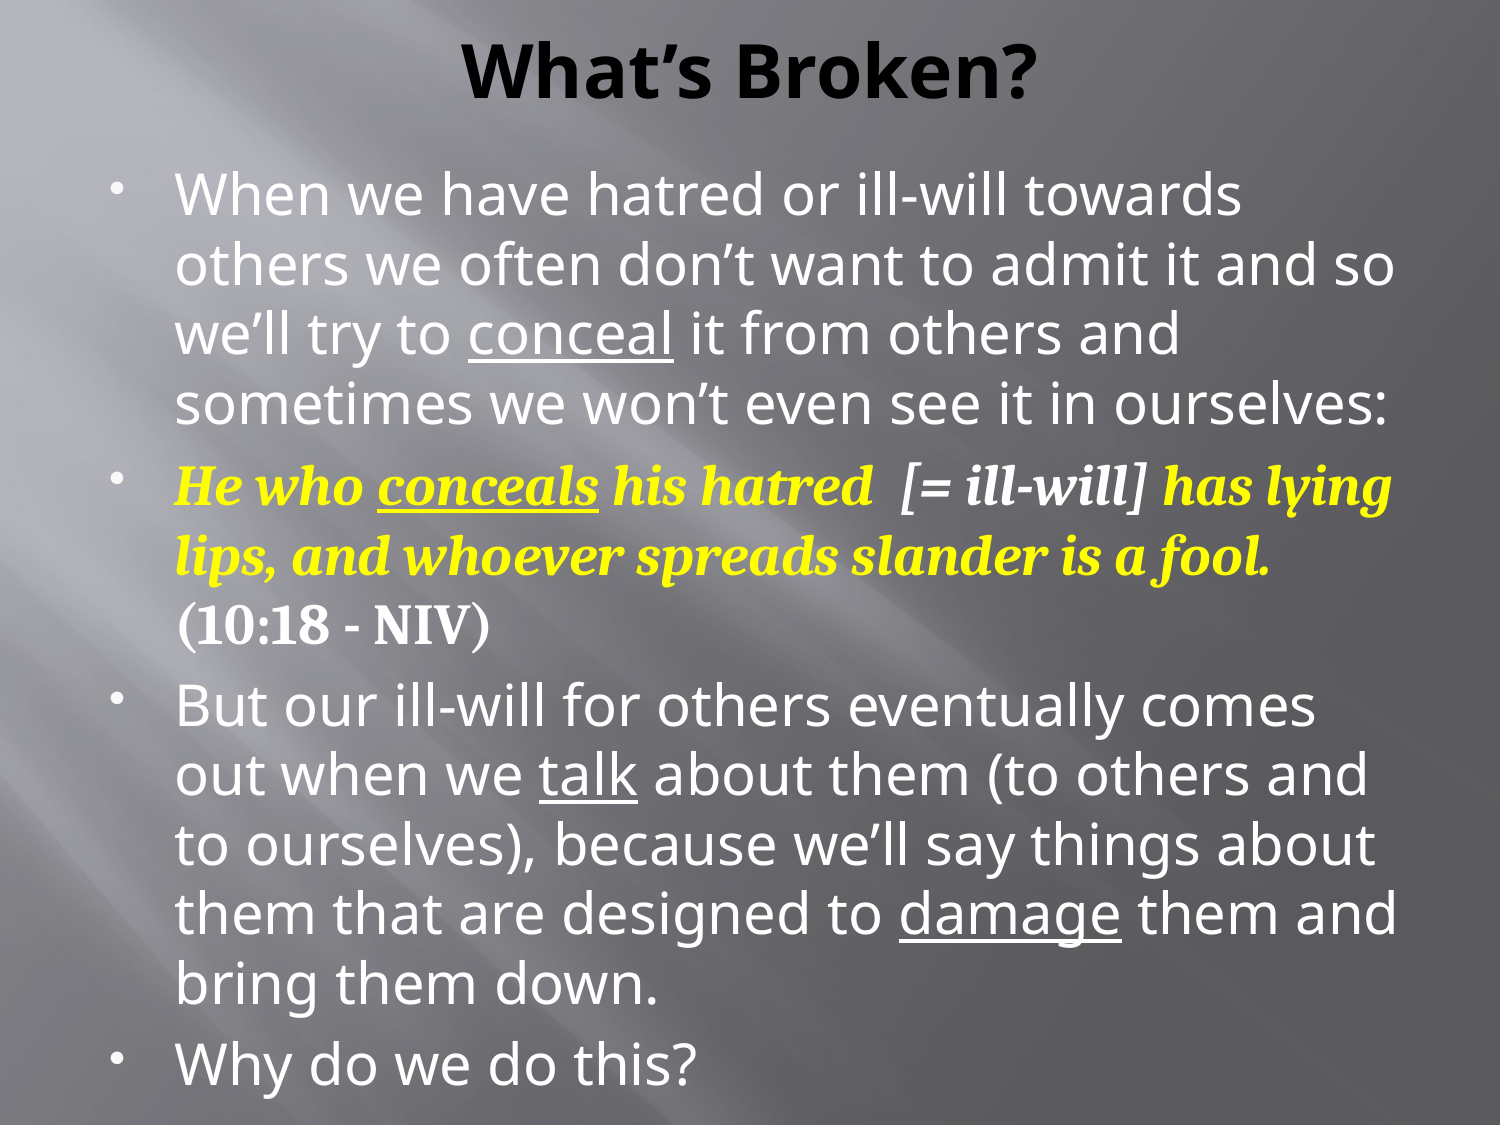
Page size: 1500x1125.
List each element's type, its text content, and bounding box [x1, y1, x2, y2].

title What’s Broken? [75, 0, 1425, 138]
list When we have hatred or ill-will towards others we often don’t want to admit it and so we’ll try to conceal it from others and sometimes we won’t even see it in ourselves: He who conceals his hatred [= ill-will] has lying lips, and whoever spreads slander is a fool. (10:18 - NIV) But our ill-will for others eventually comes out when we talk about them (to others and to ourselves), because we’ll say things about them that are designed to damage them and bring them down. Why do we do this? [75, 149, 1425, 1125]
